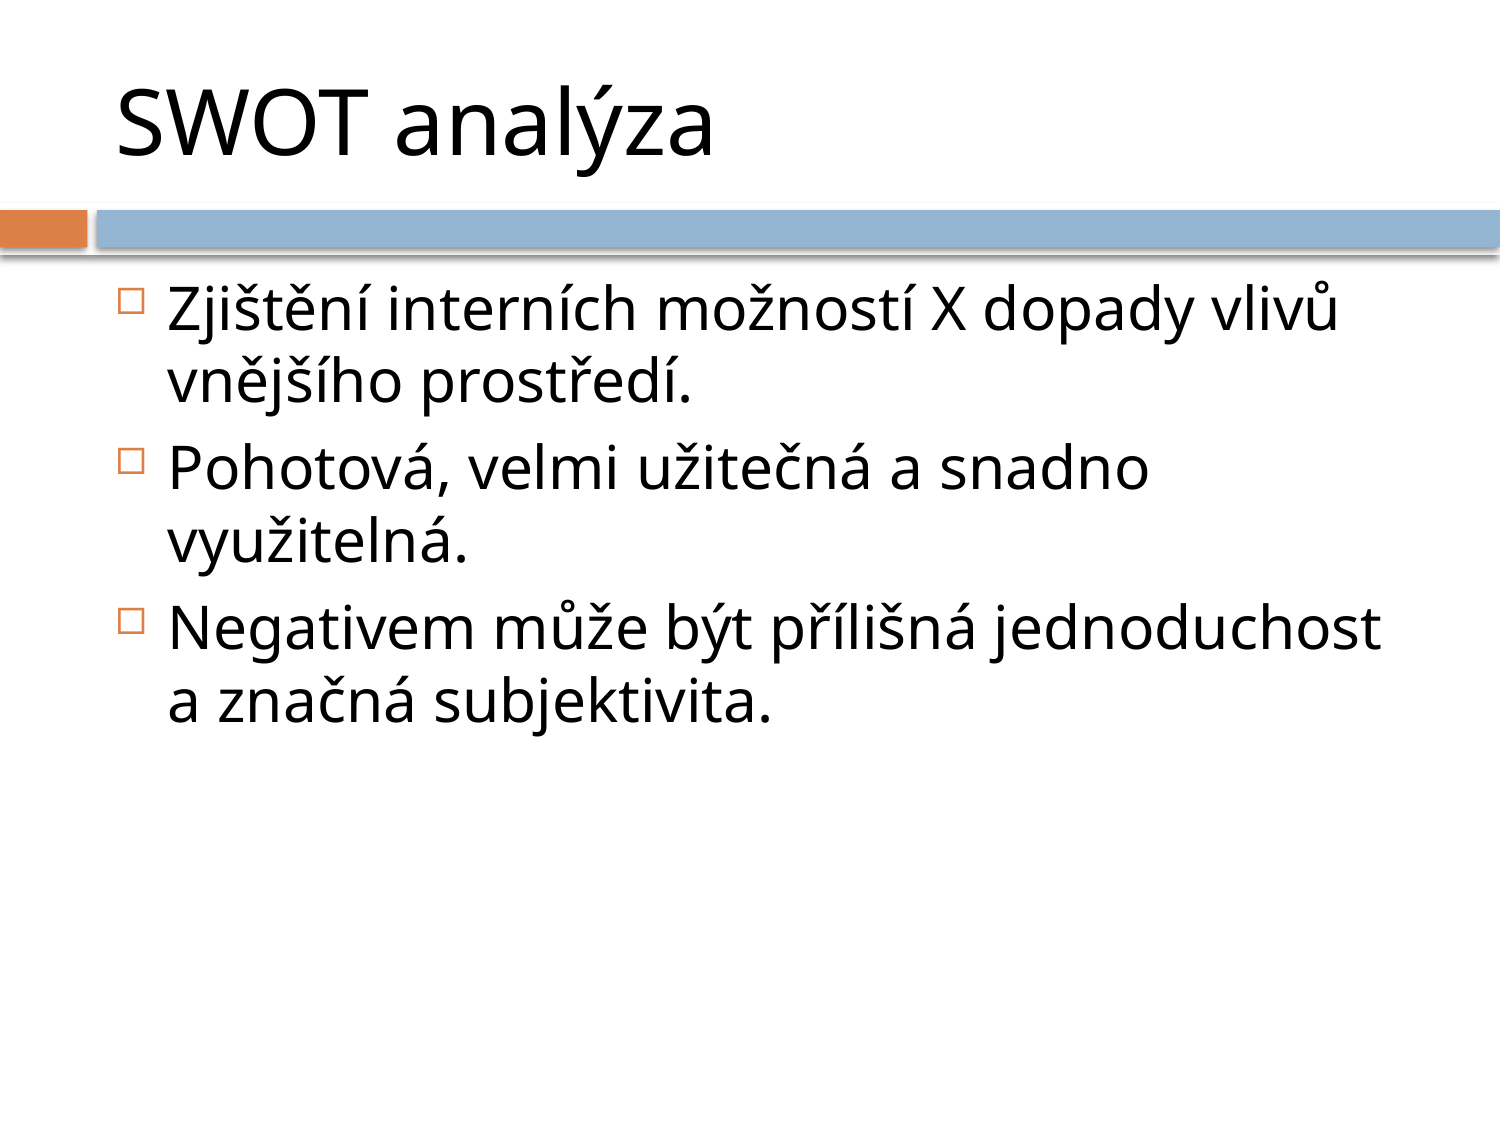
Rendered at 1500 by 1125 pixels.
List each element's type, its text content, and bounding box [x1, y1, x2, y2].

list Zjištění interních možností X dopady vlivů vnějšího prostředí. Pohotová, velmi užitečná a snadno využitelná. Negativem může být přílišná jednoduchost a značná subjektivita. [100, 262, 1438, 1000]
title SWOT analýza [100, 37, 1438, 200]
